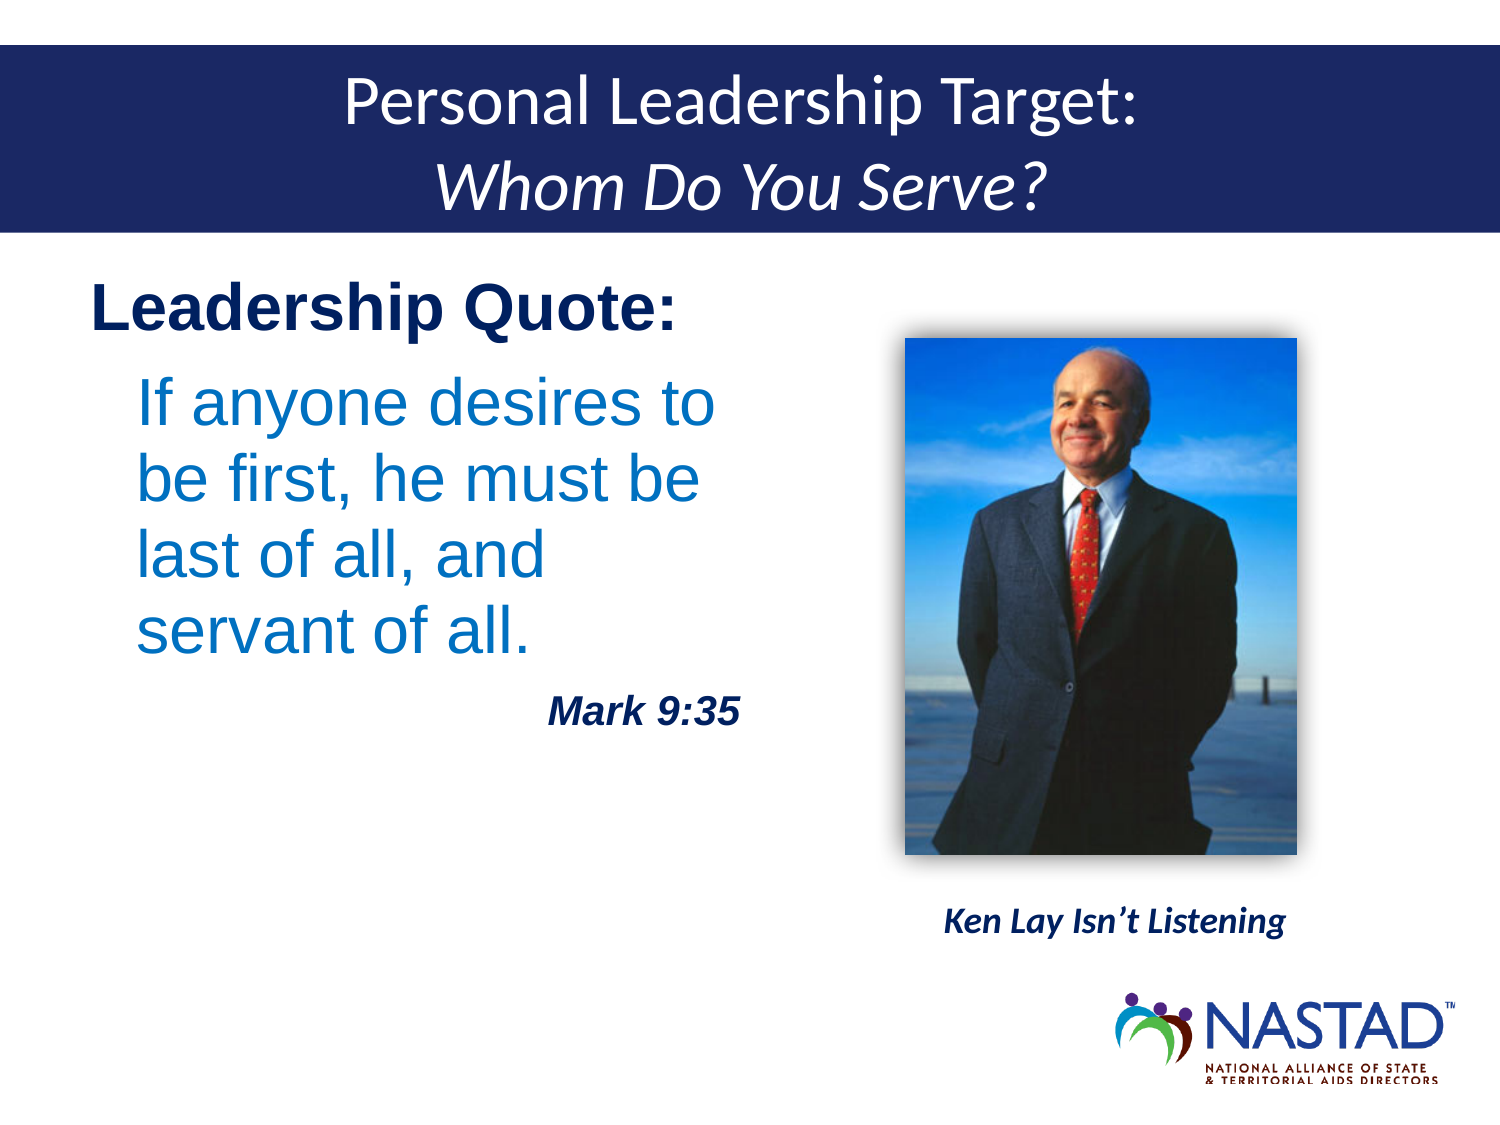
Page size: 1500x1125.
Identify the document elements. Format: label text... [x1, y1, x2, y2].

picture [905, 338, 1297, 855]
title Personal Leadership Target: Whom Do You Serve? [0, 45, 1500, 233]
picture [1115, 992, 1456, 1084]
list Leadership Quote: If anyone desires to be first, he must be last of all, and servant of all. Mark 9:35 [75, 262, 756, 993]
text_box Ken Lay Isn’t Listening [844, 888, 1387, 949]
